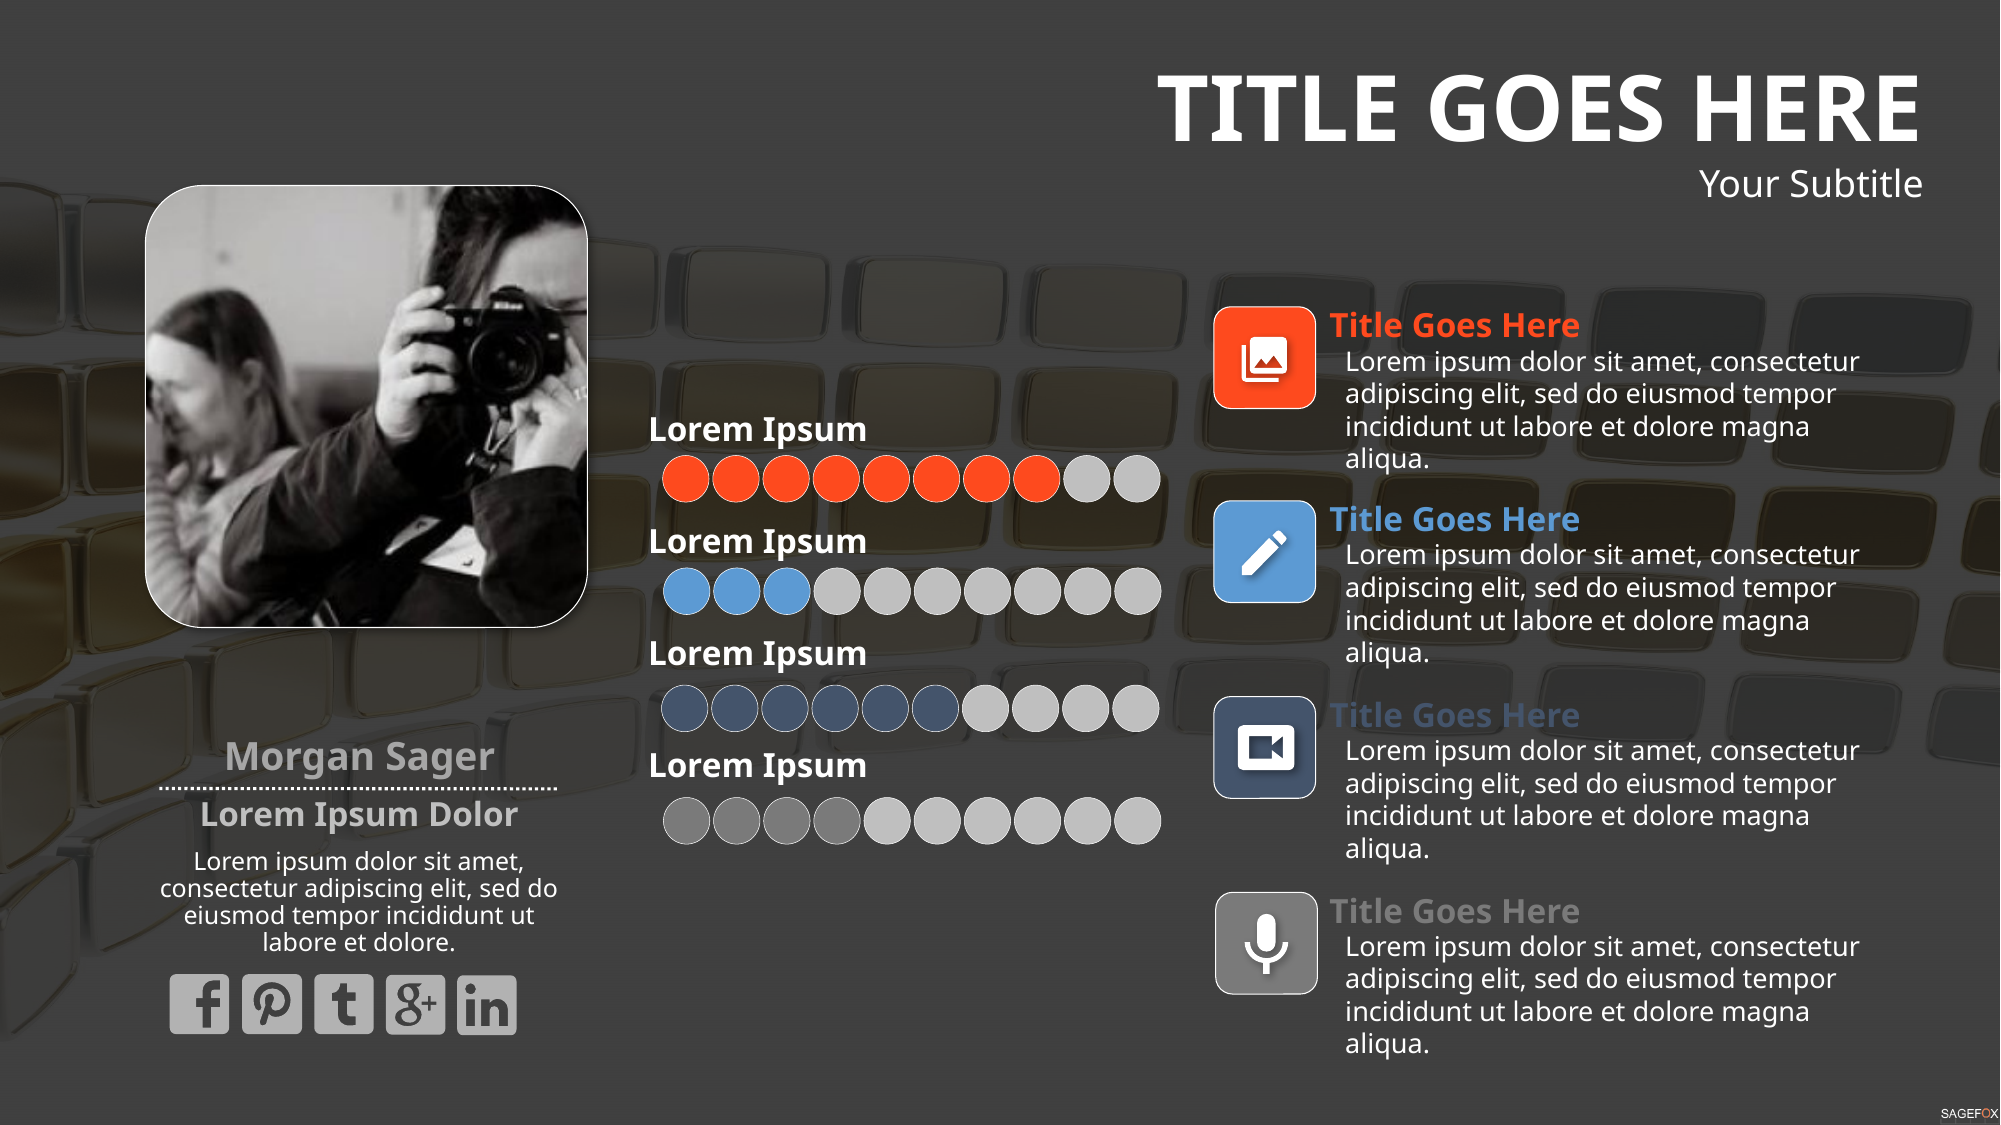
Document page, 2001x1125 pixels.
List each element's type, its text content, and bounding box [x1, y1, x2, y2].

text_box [1213, 500, 1316, 603]
list Lorem Ipsum Dolor [184, 794, 535, 837]
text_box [1345, 693, 1875, 833]
text_box TITLE GOES HERE Your Subtitle [1035, 42, 1939, 212]
text_box Lorem Ipsum [633, 512, 883, 568]
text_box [1213, 306, 1316, 409]
list Lorem ipsum dolor sit amet, consectetur adipiscing elit, sed do eiusmod tempor incididunt ut labore et dolore. [159, 848, 560, 962]
text_box Lorem Ipsum [633, 624, 883, 680]
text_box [1215, 892, 1318, 995]
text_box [1345, 498, 1875, 637]
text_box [661, 685, 1160, 732]
picture [0, 0, 2001, 1125]
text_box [662, 455, 1161, 503]
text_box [1345, 304, 1875, 443]
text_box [1213, 696, 1316, 799]
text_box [169, 974, 517, 1036]
list Morgan Sager [184, 736, 535, 779]
text_box Lorem Ipsum [633, 401, 883, 456]
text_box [663, 567, 1162, 615]
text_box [1345, 889, 1875, 1028]
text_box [663, 797, 1161, 845]
text_box Lorem Ipsum [633, 736, 883, 792]
